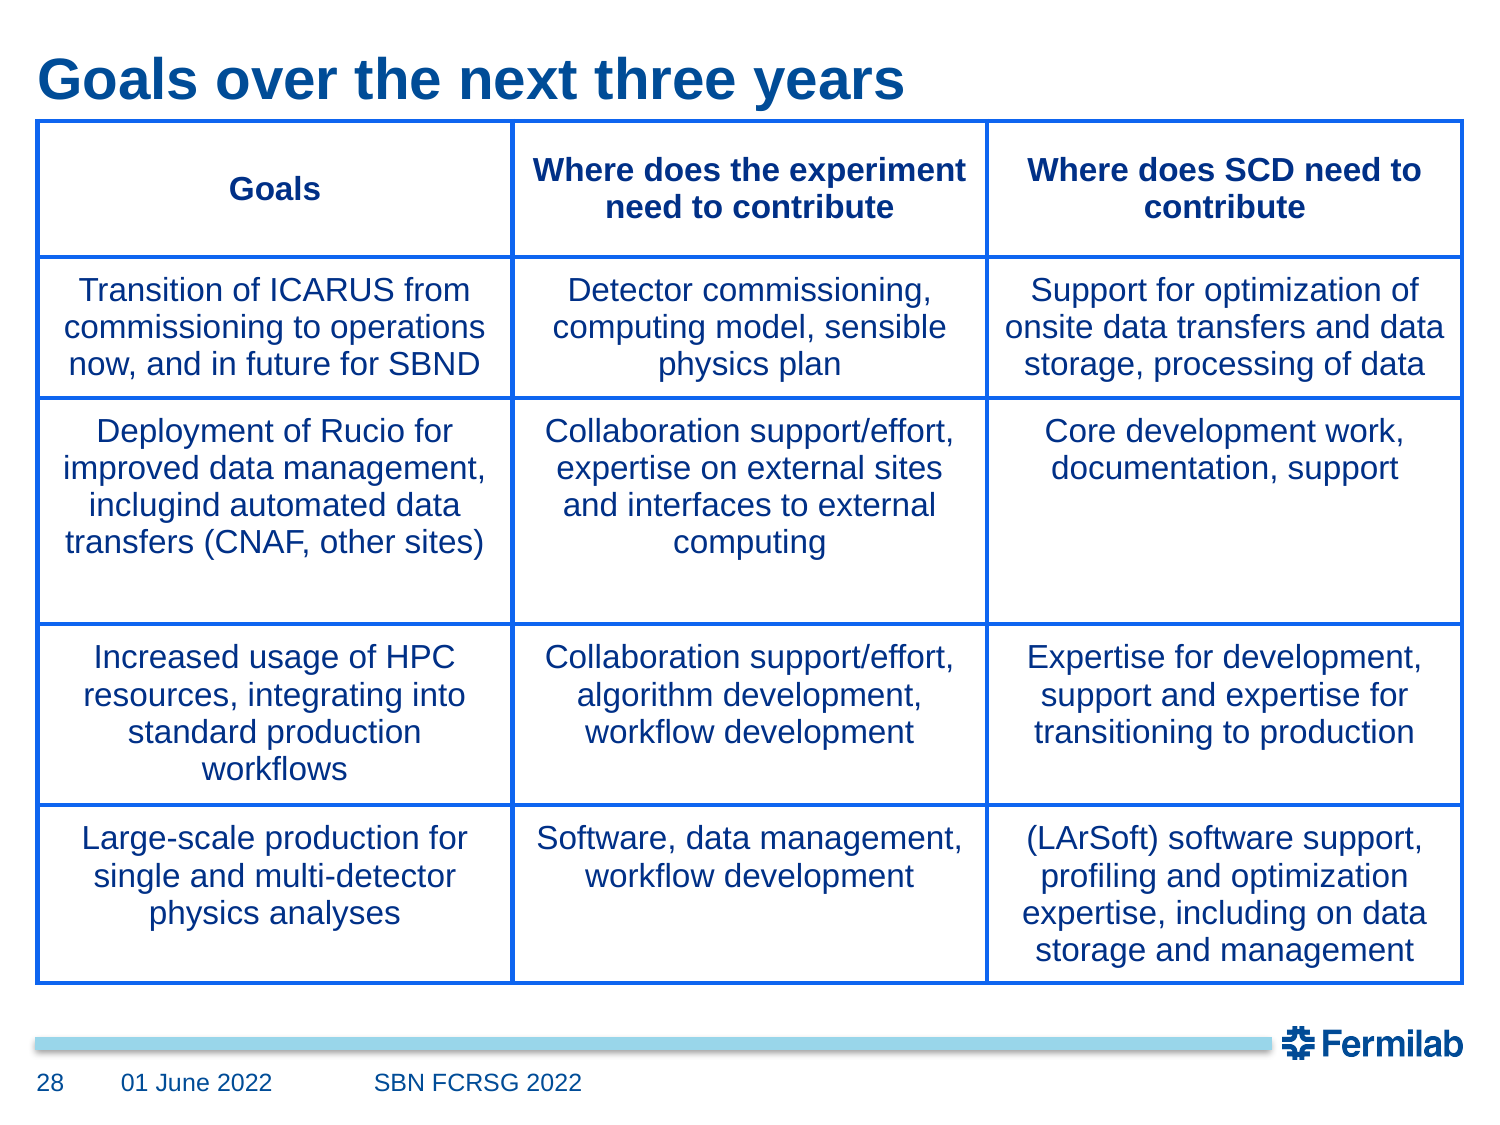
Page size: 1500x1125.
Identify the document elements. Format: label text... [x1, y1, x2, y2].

table_cell Core development work, documentation, support [989, 400, 1460, 622]
table_cell (LArSoft) software support, profiling and optimization expertise, including on data storage and management [989, 807, 1460, 981]
table_cell Large-scale production for single and multi-detector physics analyses [40, 807, 510, 981]
table_header Goals [40, 123, 510, 255]
picture [1282, 1026, 1463, 1060]
title Goals over the next three years [37, 41, 1463, 112]
table_cell Collaboration support/effort, algorithm development, workflow development [515, 626, 985, 803]
table_cell Collaboration support/effort, expertise on external sites and interfaces to external computing [515, 400, 985, 622]
table_cell Expertise for development, support and expertise for transitioning to production [989, 626, 1460, 803]
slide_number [120, 1066, 337, 1106]
table_cell Transition of ICARUS from commissioning to operations now, and in future for SBND [40, 259, 510, 396]
table_header Where does SCD need to contribute [989, 123, 1460, 255]
slide_number 28 [36, 1066, 105, 1106]
table_header Where does the experiment need to contribute [515, 123, 985, 255]
table_cell Deployment of Rucio for improved data management, inclugind automated data transfers (CNAF, other sites) [40, 400, 510, 622]
table_cell Detector commissioning, computing model, sensible physics plan [515, 259, 985, 396]
table_cell Software, data management, workflow development [515, 807, 985, 981]
table_cell Increased usage of HPC resources, integrating into standard production workflows [40, 626, 510, 803]
footer SBN FCRSG 2022 [373, 1066, 1278, 1106]
table_cell Support for optimization of onsite data transfers and data storage, processing of data [989, 259, 1460, 396]
